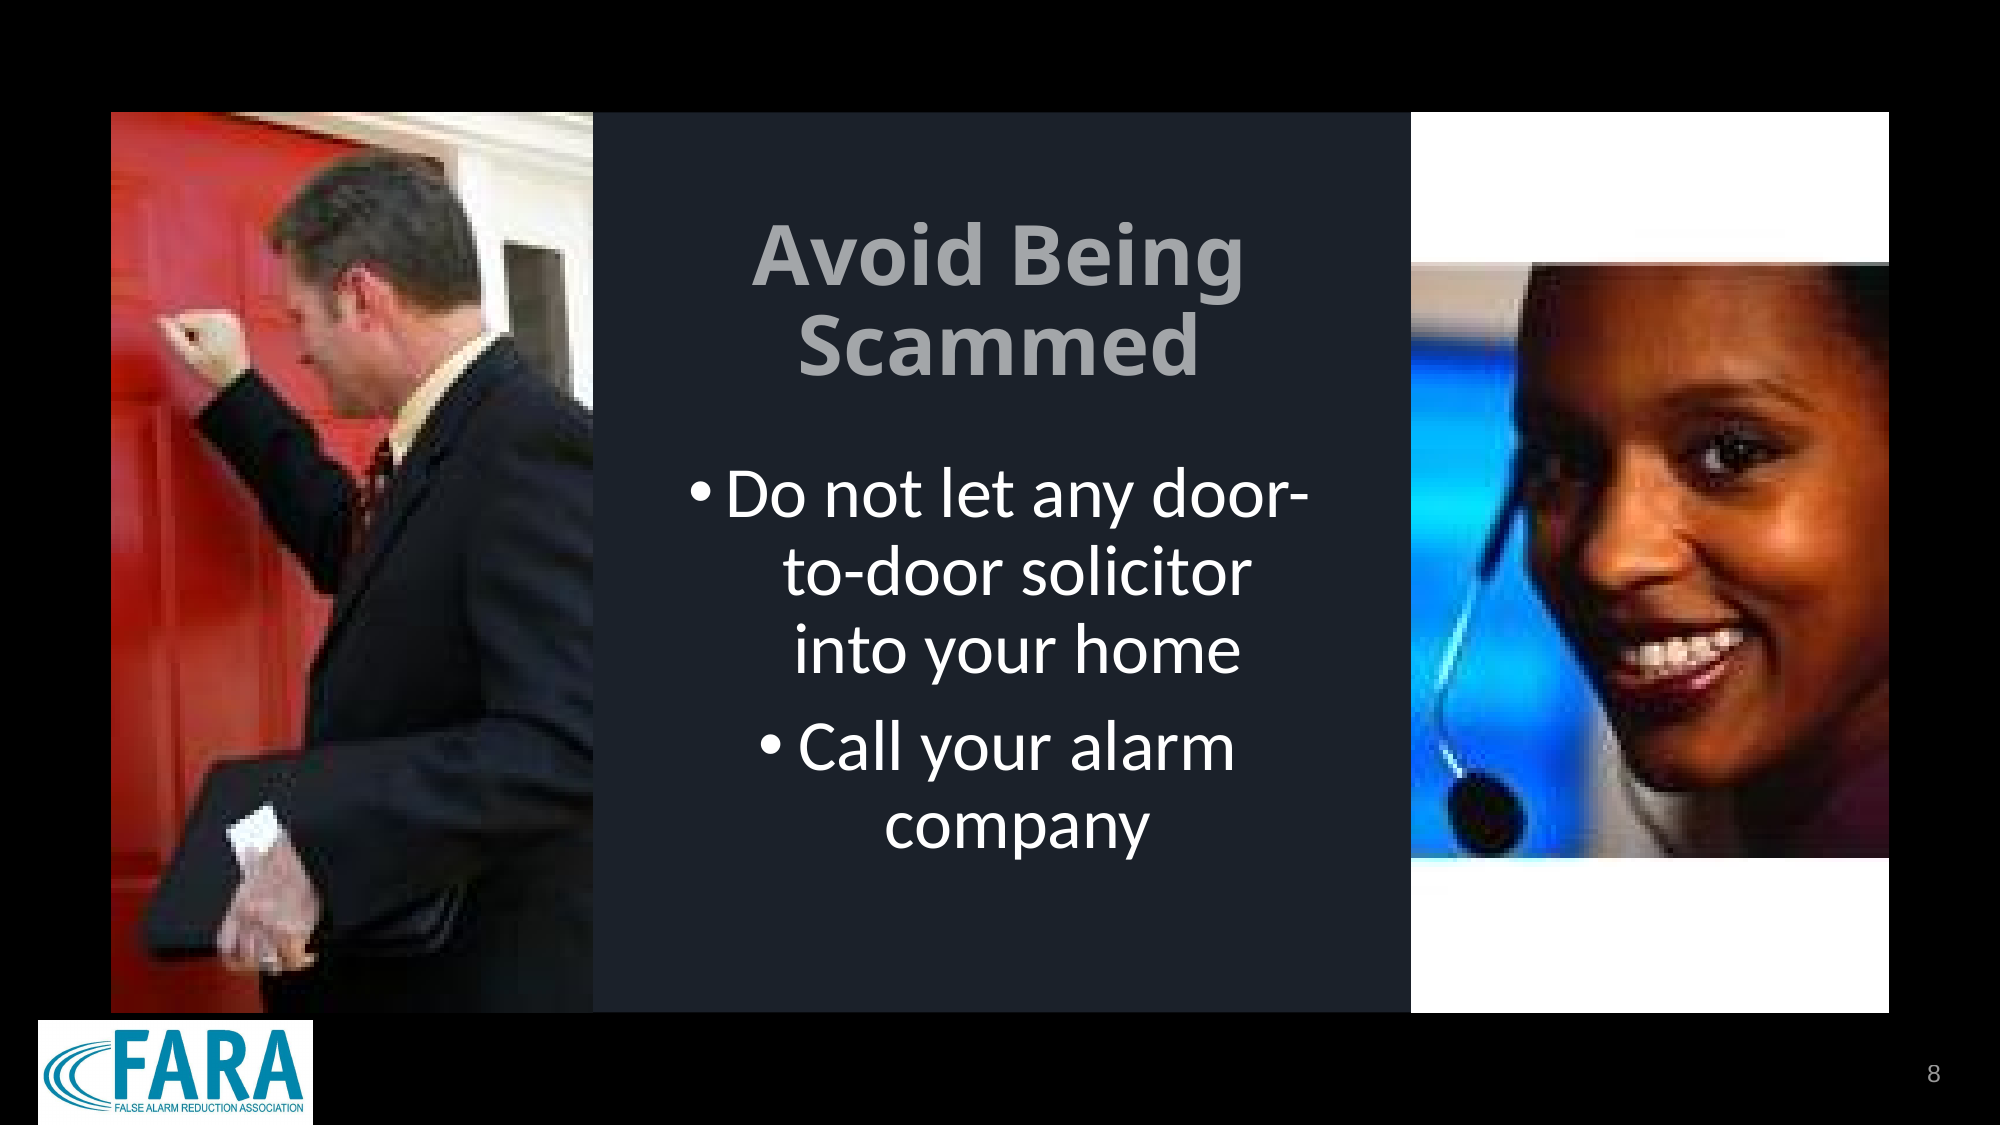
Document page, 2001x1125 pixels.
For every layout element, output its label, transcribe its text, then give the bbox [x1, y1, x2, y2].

slide_number 8 [1506, 1042, 1956, 1103]
text_box [589, 111, 1412, 1013]
list Do not let any door-to-door solicitor into your home Call your alarm company [673, 448, 1327, 955]
picture [111, 112, 593, 1013]
picture [1411, 112, 1889, 1013]
picture [38, 1020, 313, 1125]
title Avoid Being Scammed [670, 177, 1330, 402]
text_box [0, 0, 2000, 1125]
